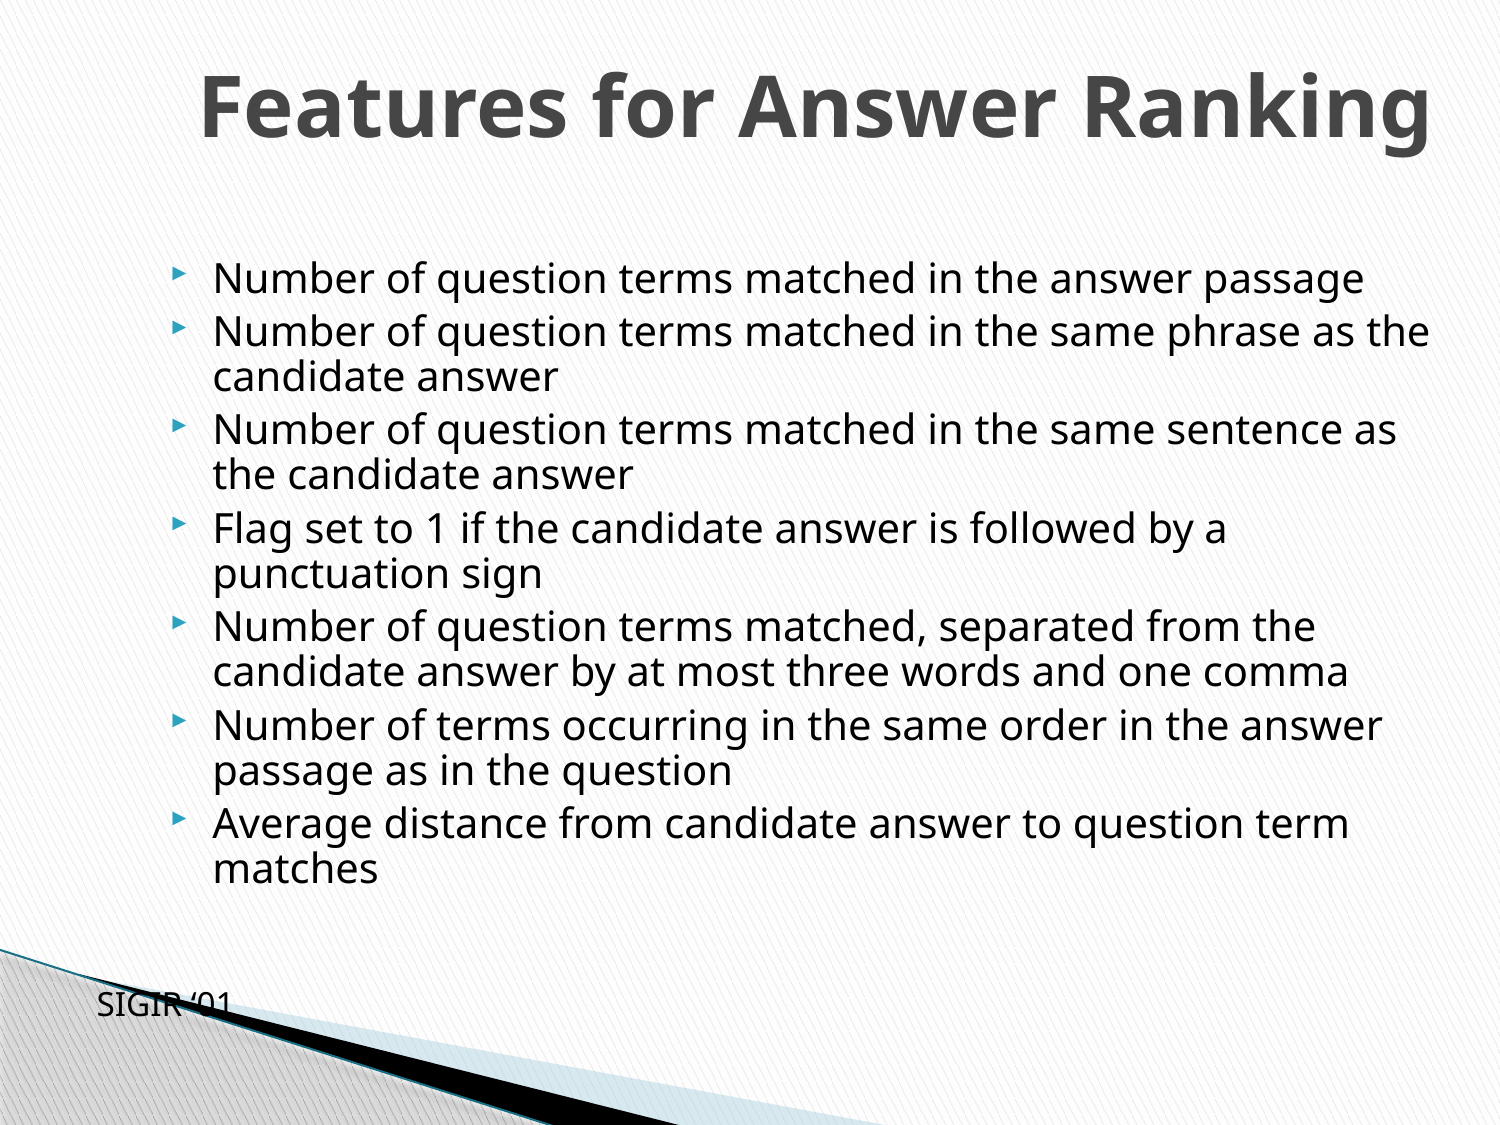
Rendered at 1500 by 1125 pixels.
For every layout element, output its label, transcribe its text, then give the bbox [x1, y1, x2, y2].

text_box SIGIR ‘01 [81, 976, 250, 1031]
list Number of question terms matched in the answer passage Number of question terms matched in the same phrase as the candidate answer Number of question terms matched in the same sentence as the candidate answer Flag set to 1 if the candidate answer is followed by a punctuation sign Number of question terms matched, separated from the candidate answer by at most three words and one comma Number of terms occurring in the same order in the answer passage as in the question Average distance from candidate answer to question term matches [137, 249, 1468, 1075]
title Features for Answer Ranking [182, 22, 1458, 198]
